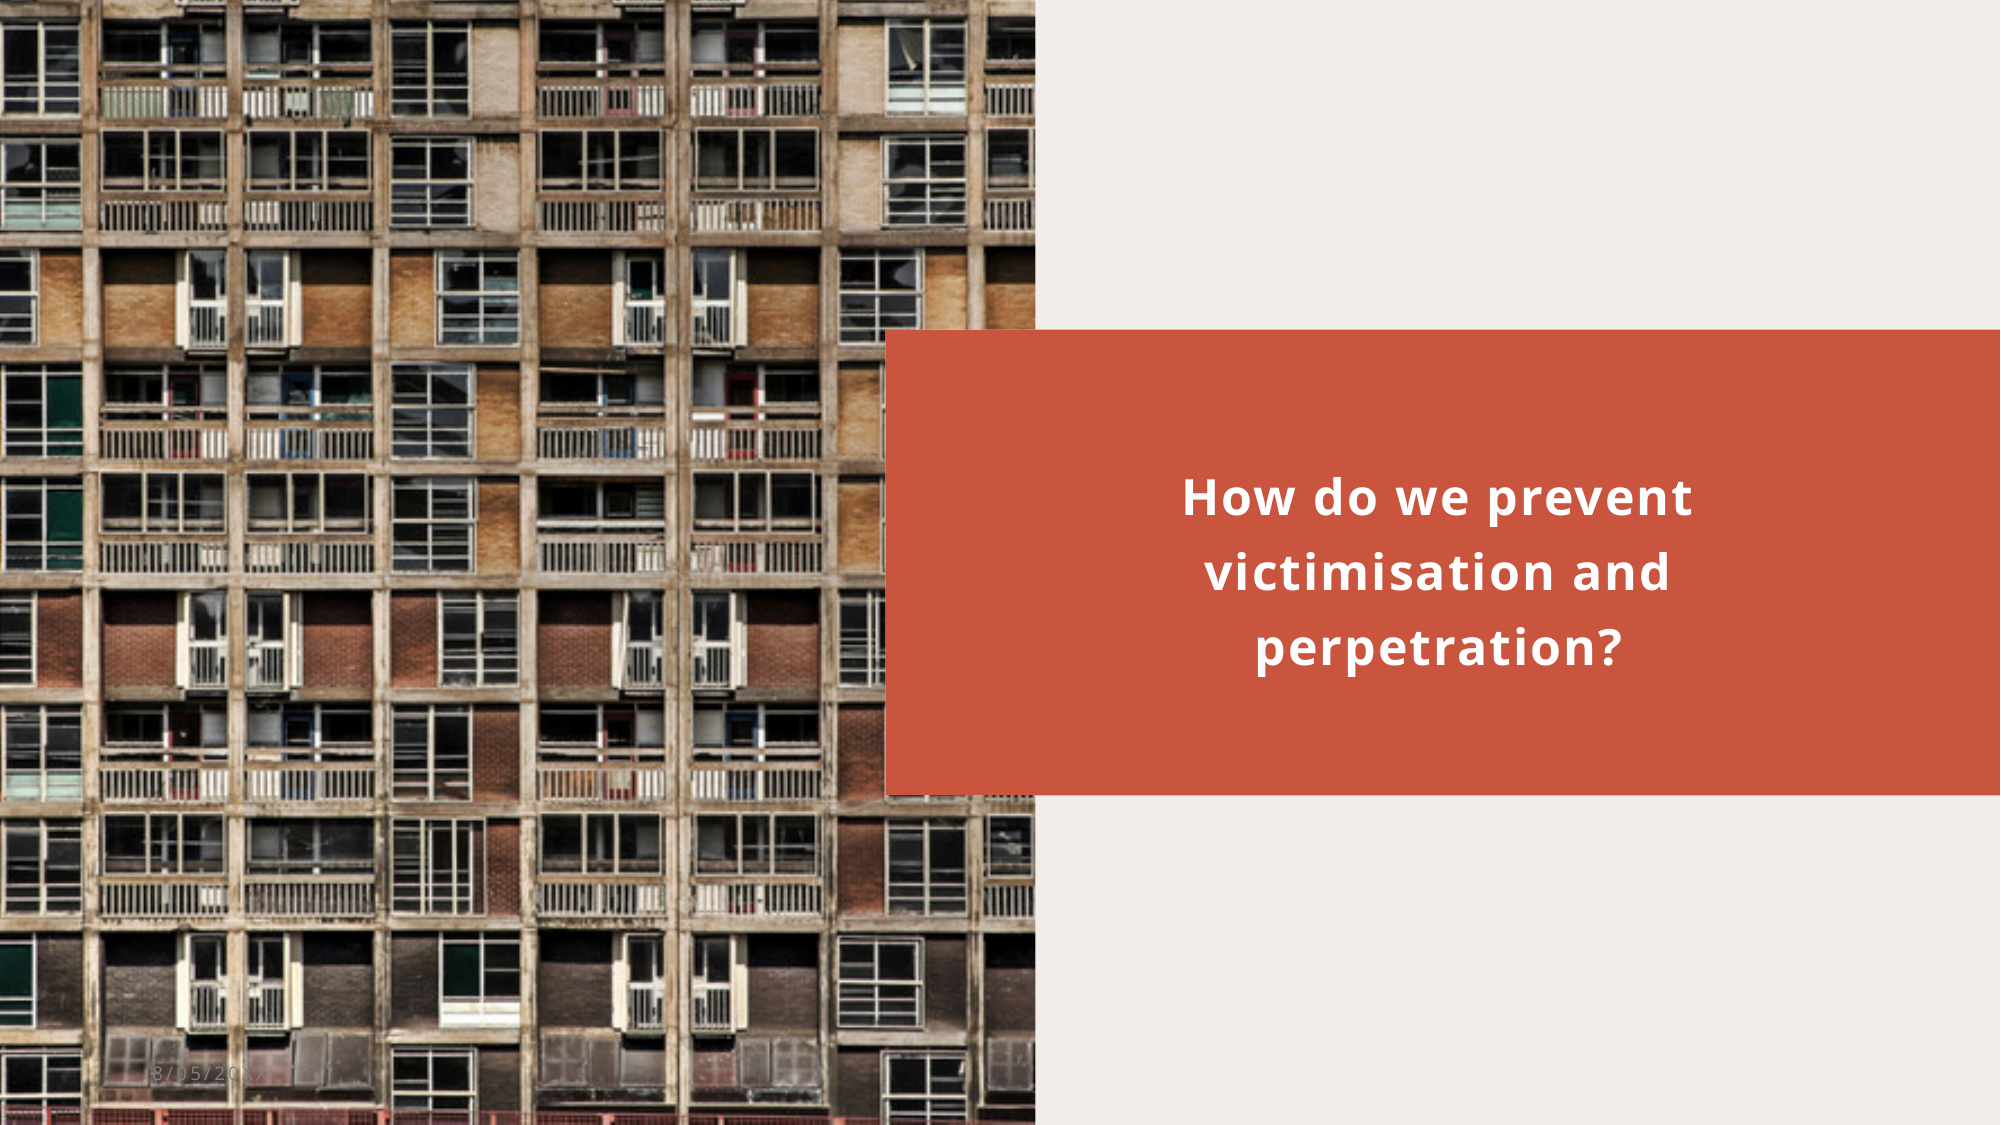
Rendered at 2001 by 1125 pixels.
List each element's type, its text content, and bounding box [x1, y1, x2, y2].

picture [0, 0, 1036, 1125]
title How do we prevent victimisation and perpetration? [1036, 399, 1878, 726]
